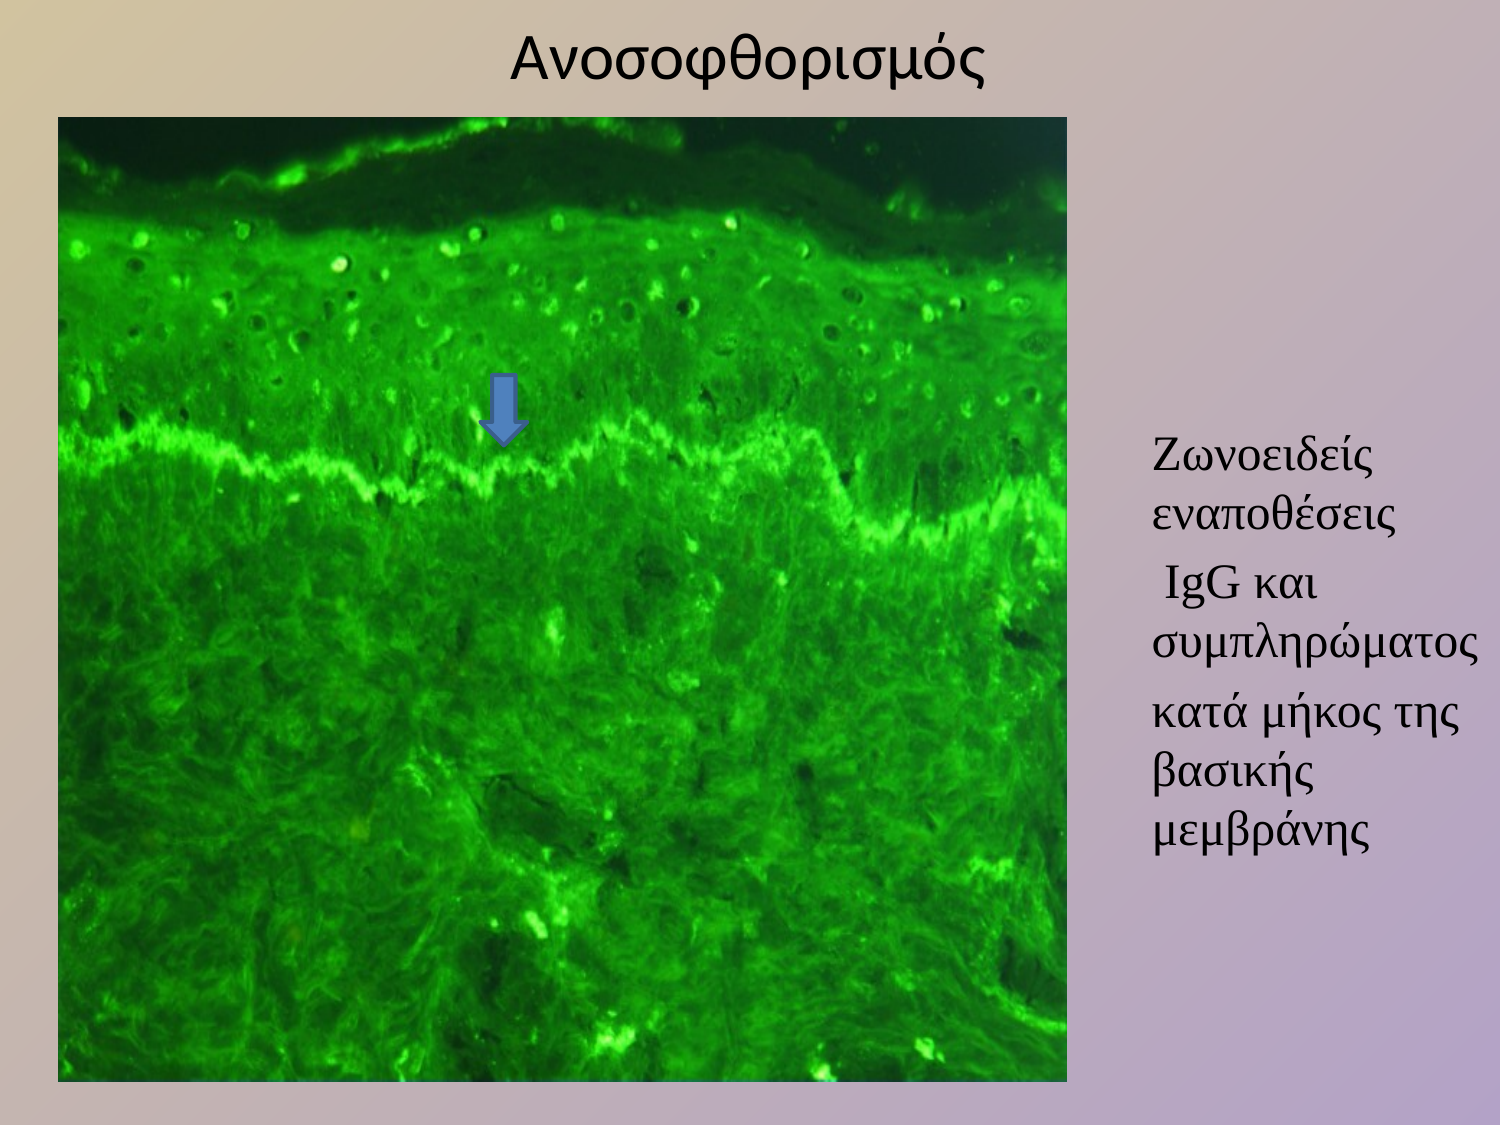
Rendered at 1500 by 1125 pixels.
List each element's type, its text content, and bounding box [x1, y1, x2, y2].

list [58, 116, 1067, 1083]
list Ζωνοειδείς εναποθέσεις IgG και συμπληρώματος κατά μήκος της βασικής μεμβράνης [1136, 412, 1500, 868]
title Ανοσοφθορισμός [101, 0, 1396, 106]
